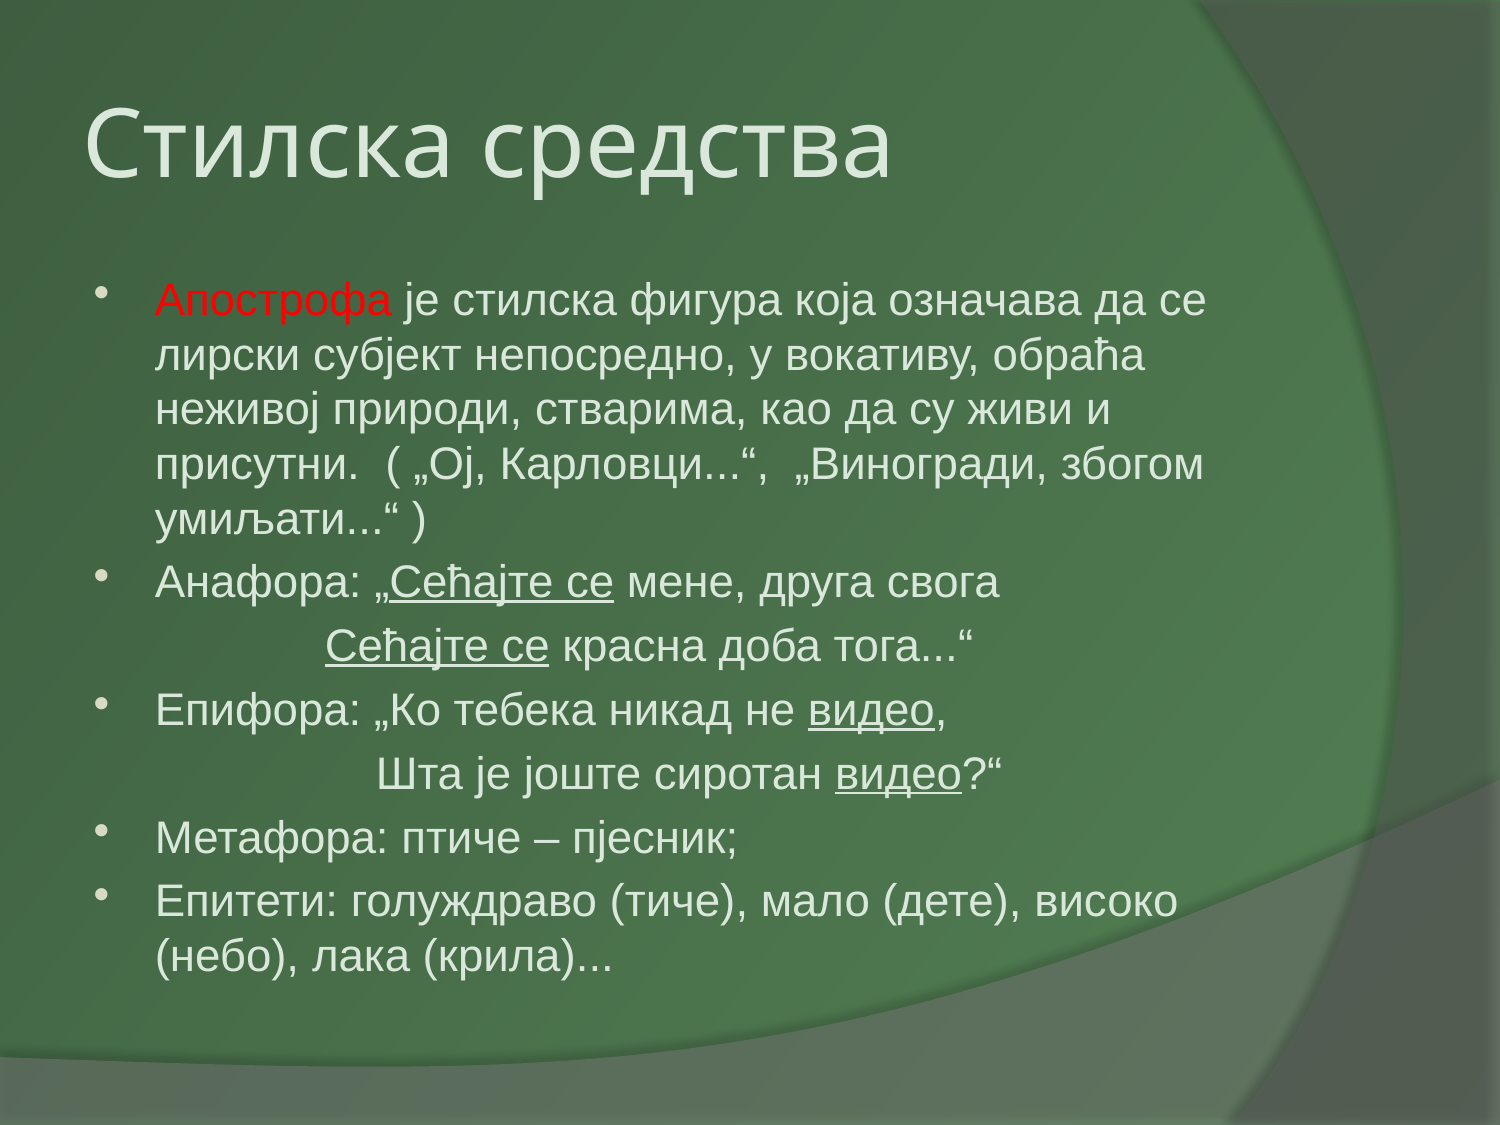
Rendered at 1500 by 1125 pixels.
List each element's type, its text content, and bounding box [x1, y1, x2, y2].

list Апострофа је стилска фигура која означава да се лирски субјект непосредно, у вокативу, обраћа неживој природи, стварима, као да су живи и присутни. ( „Ој, Карловци...“, „Виногради, збогом умиљати...“ ) Анафора: „Сећајте се мене, друга свога Сећајте се красна доба тога...“ Епифора: „Ко тебека никад не видео, Шта је јоште сиротан видео?“ Метафора: птиче – пјесник; Епитети: голуждраво (тиче), мало (дете), високо (небо), лака (крила)... [75, 262, 1300, 1005]
title Стилска средства [75, 45, 1300, 233]
